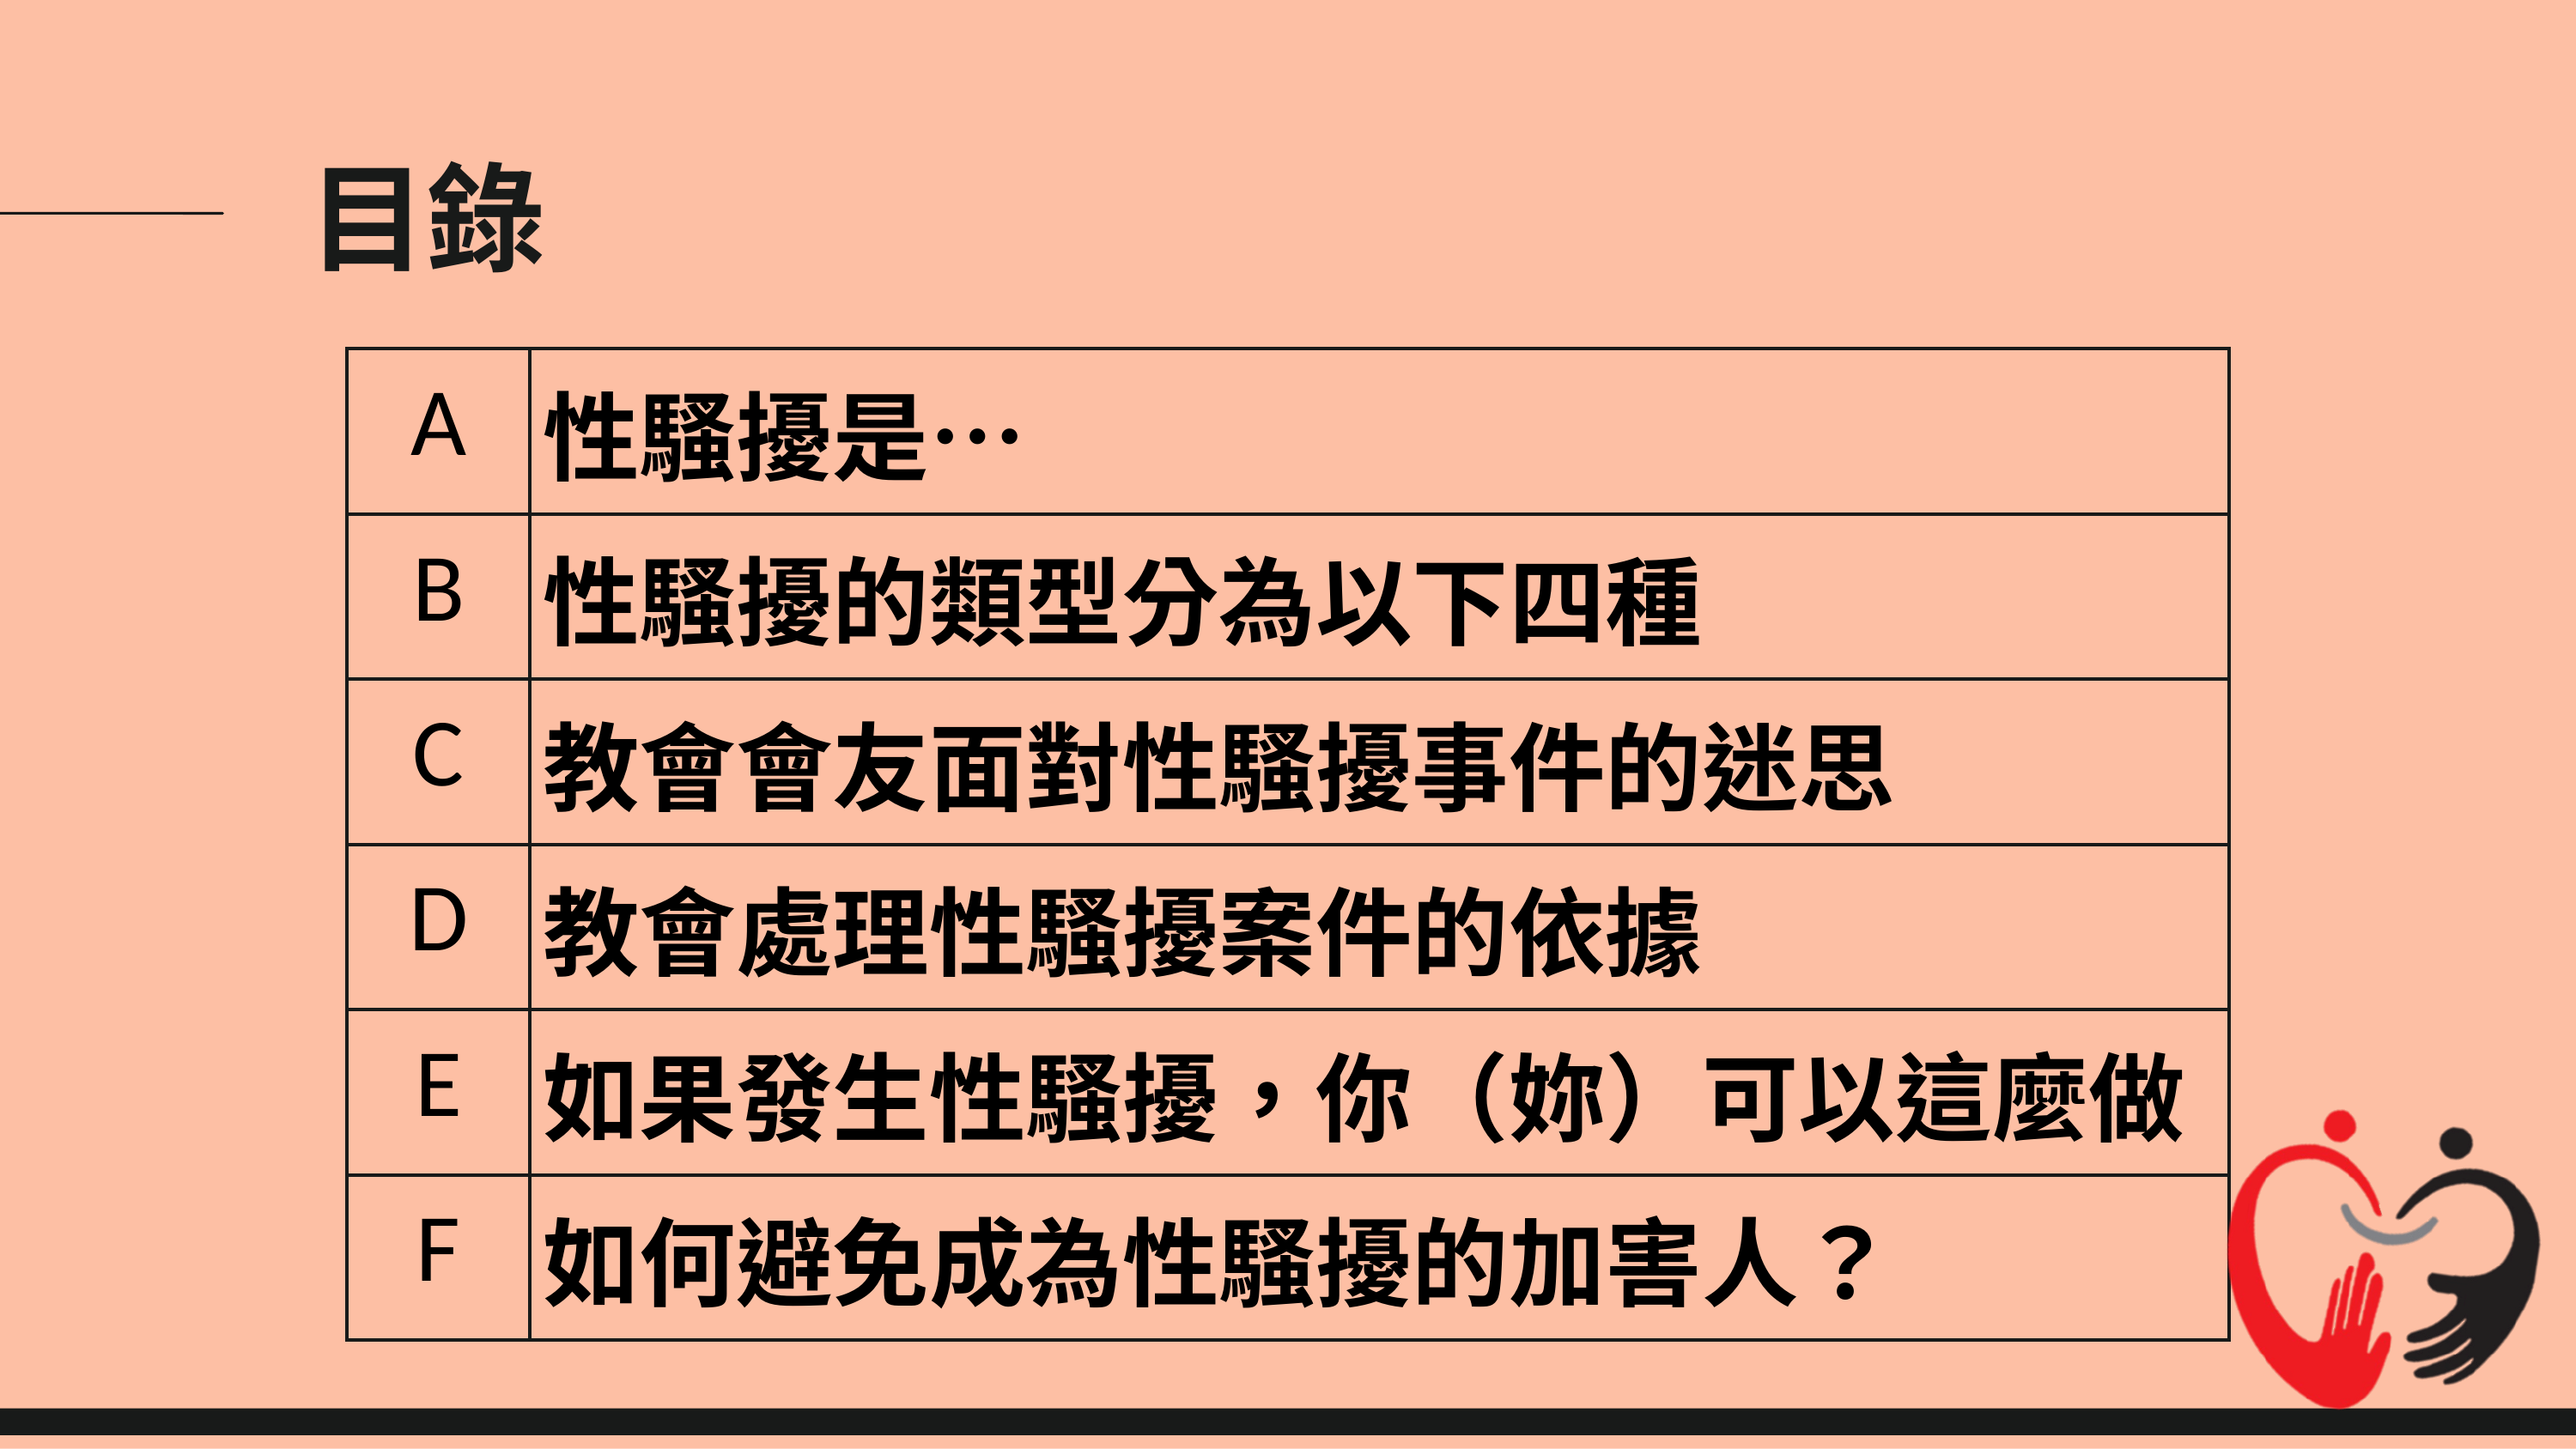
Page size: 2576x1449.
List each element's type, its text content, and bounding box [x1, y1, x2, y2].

table_header A [349, 350, 528, 512]
table_cell 如何避免成為性騷擾的加害人？ [532, 1177, 2206, 1338]
table_cell C [349, 681, 528, 843]
table_cell E [349, 1011, 528, 1173]
table_cell 如果發生性騷擾，你（妳）可以這麼做 [532, 1011, 2227, 1173]
text_box 目錄 [308, 146, 1744, 286]
table_cell D [349, 846, 528, 1008]
table_cell 性騷擾的類型分為以下四種 [532, 516, 2227, 677]
table_cell B [349, 516, 528, 677]
table_cell F [349, 1177, 528, 1338]
table_cell 教會會友面對性騷擾事件的迷思 [532, 681, 2227, 843]
table_cell 教會處理性騷擾案件的依據 [532, 846, 2227, 1008]
picture [2190, 1087, 2576, 1443]
table_header 性騷擾是… [532, 350, 2227, 512]
